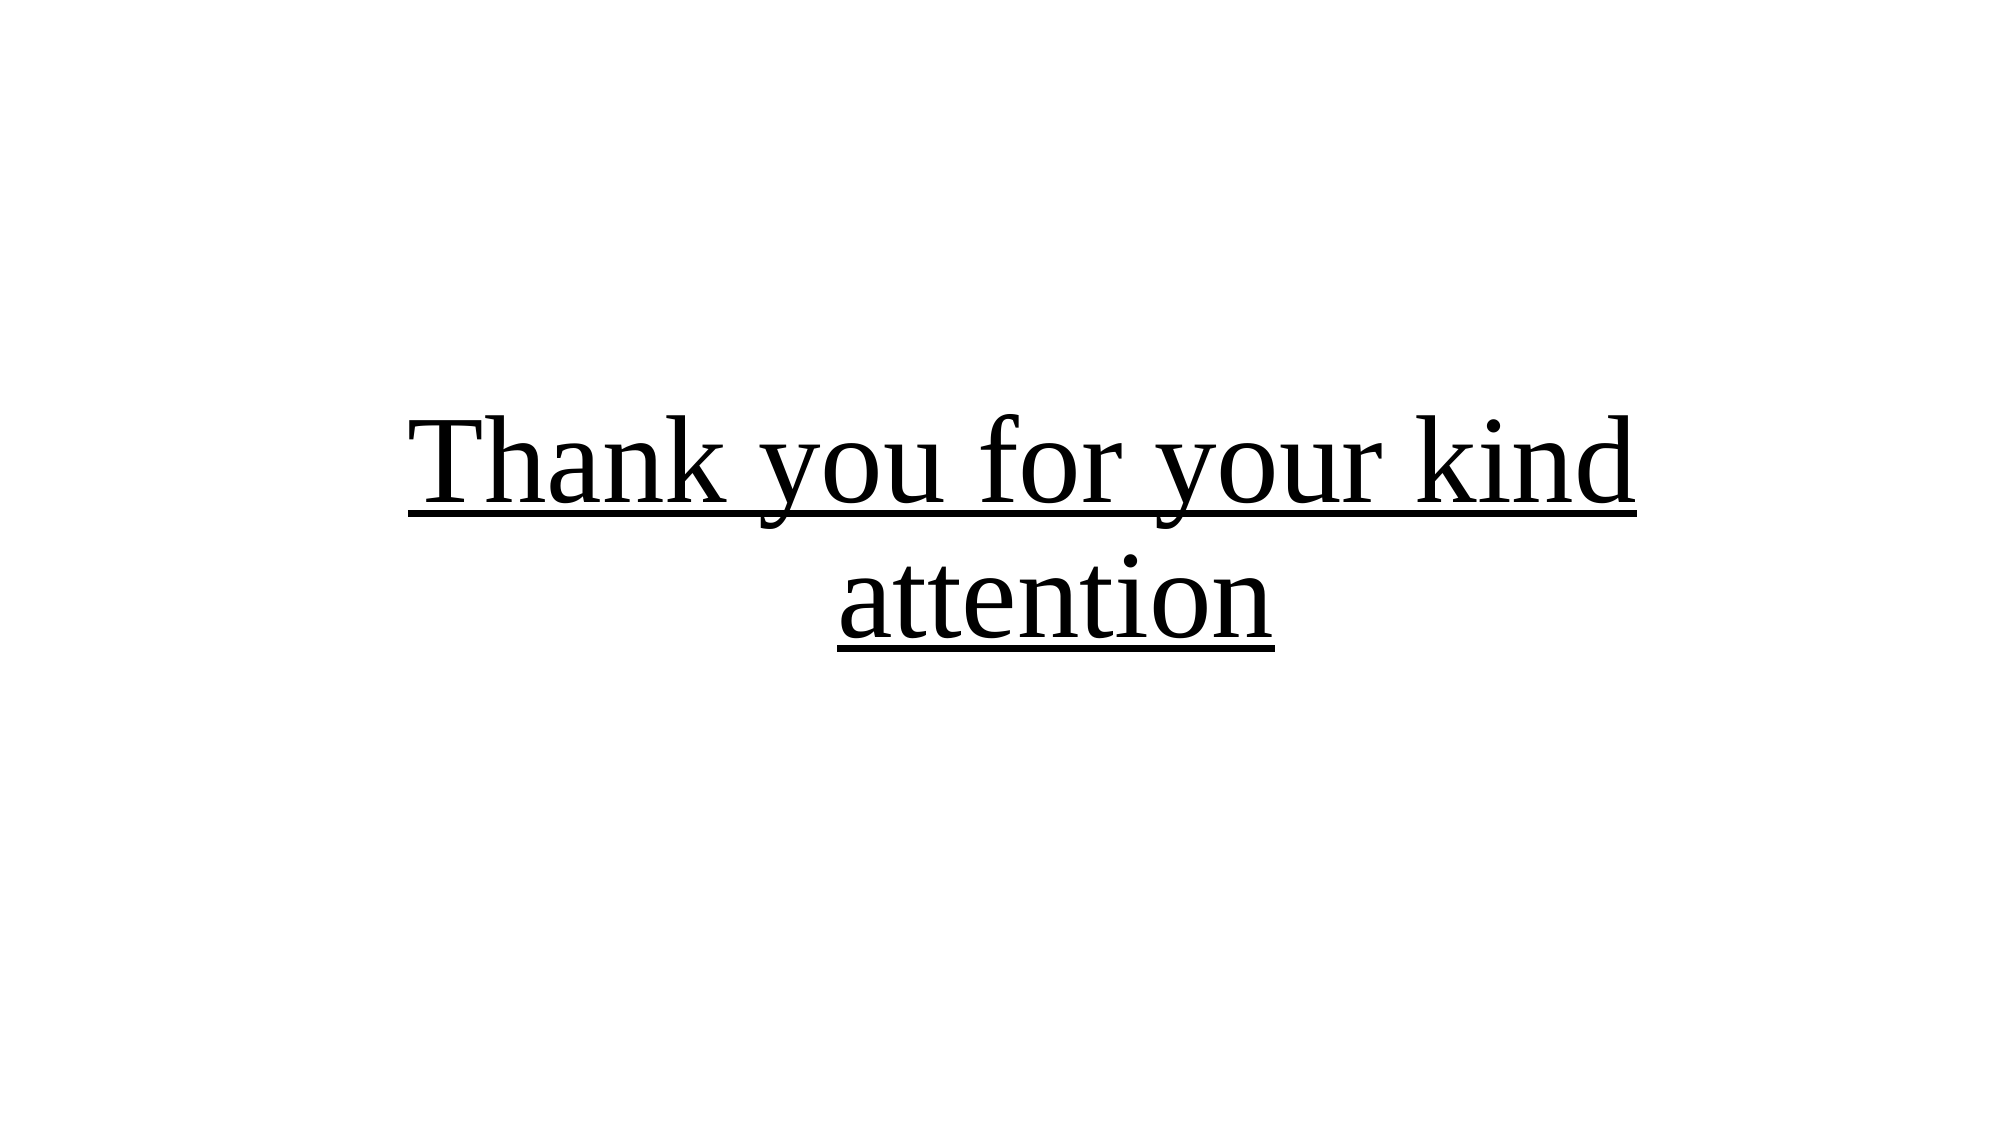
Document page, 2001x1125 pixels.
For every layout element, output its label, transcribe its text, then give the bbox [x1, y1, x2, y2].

subtitle Thank you for your kind attention [210, 230, 1827, 830]
